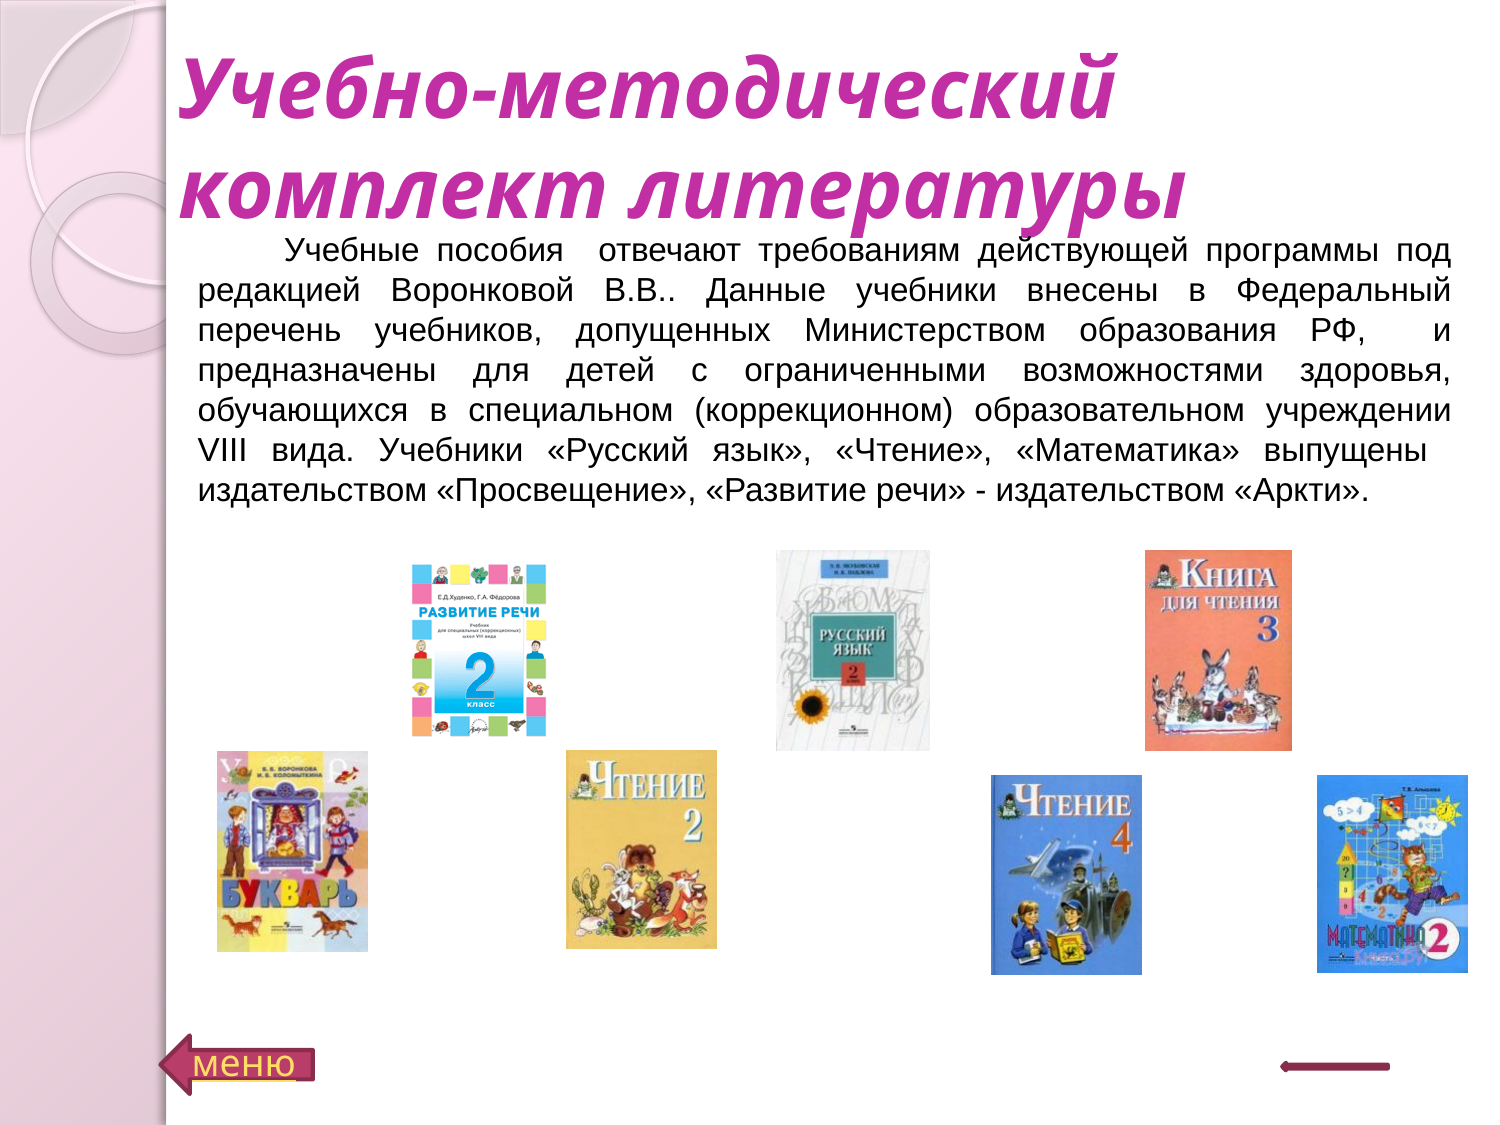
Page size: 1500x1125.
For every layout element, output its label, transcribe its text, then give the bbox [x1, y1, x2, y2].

picture [776, 550, 930, 752]
text_box Учебные пособия отвечают требованиям действующей программы под редакцией Воронковой В.В.. Данные учебники внесены в Федеральный перечень учебников, допущенных Министерством образования РФ, и предназначены для детей с ограниченными возможностями здоровья, обучающихся в специальном (коррекционном) образовательном учреждении VIII вида. Учебники «Русский язык», «Чтение», «Математика» выпущены издательством «Просвещение», «Развитие речи» - издательством «Аркти». [183, 221, 1468, 516]
picture [991, 775, 1142, 975]
picture [566, 750, 718, 949]
picture [217, 751, 369, 952]
picture [1317, 774, 1469, 973]
picture [1145, 550, 1293, 752]
text_box [1280, 1060, 1390, 1073]
picture [407, 550, 560, 752]
text_box меню [158, 1033, 315, 1096]
title Учебно-методический комплект литературы [164, 0, 1394, 270]
